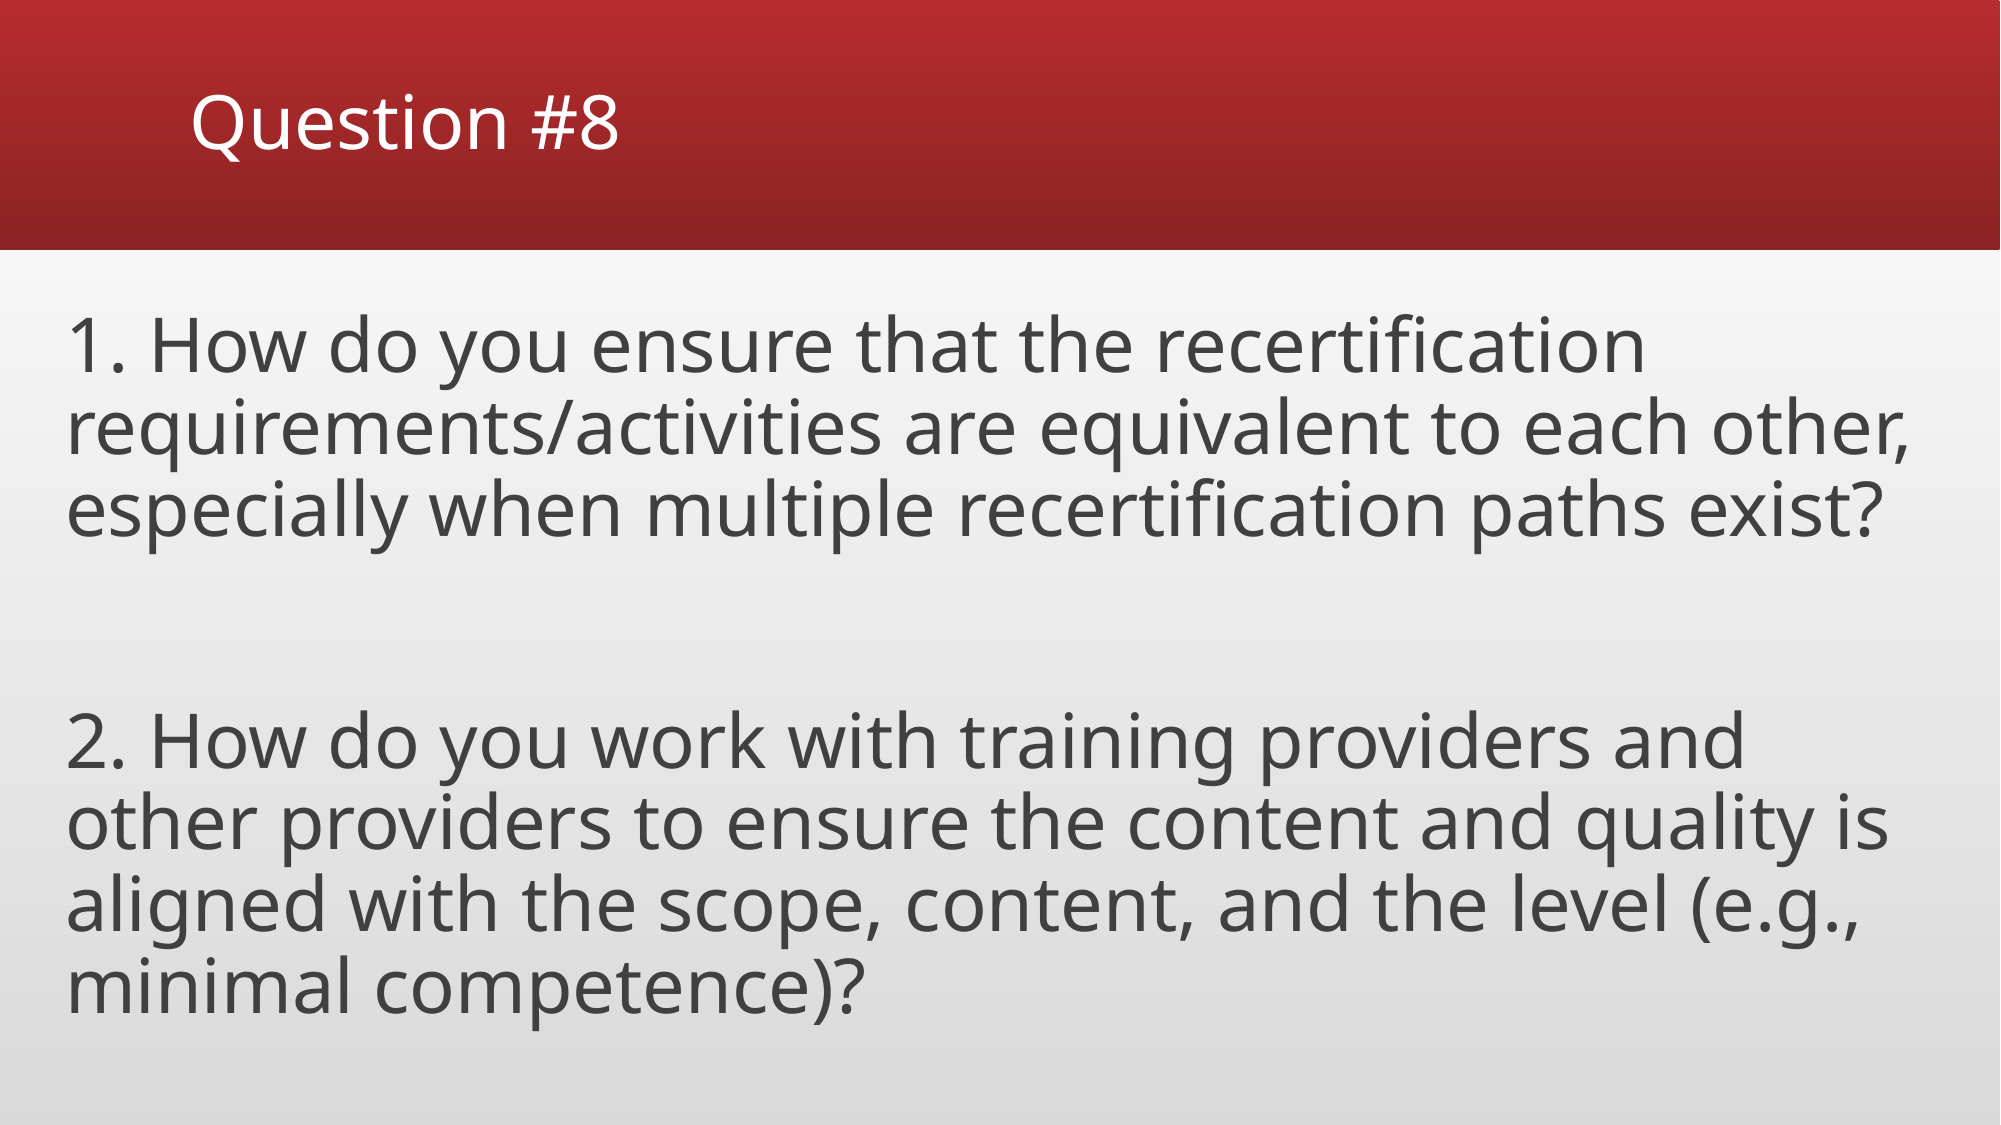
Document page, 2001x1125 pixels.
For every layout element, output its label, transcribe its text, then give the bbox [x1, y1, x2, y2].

list 1. How do you ensure that the recertification requirements/activities are equivalent to each other, especially when multiple recertification paths exist? 2. How do you work with training providers and other providers to ensure the content and quality is aligned with the scope, content, and the level (e.g., minimal competence)? [50, 299, 1938, 1109]
title Question #8 [174, 16, 1825, 234]
